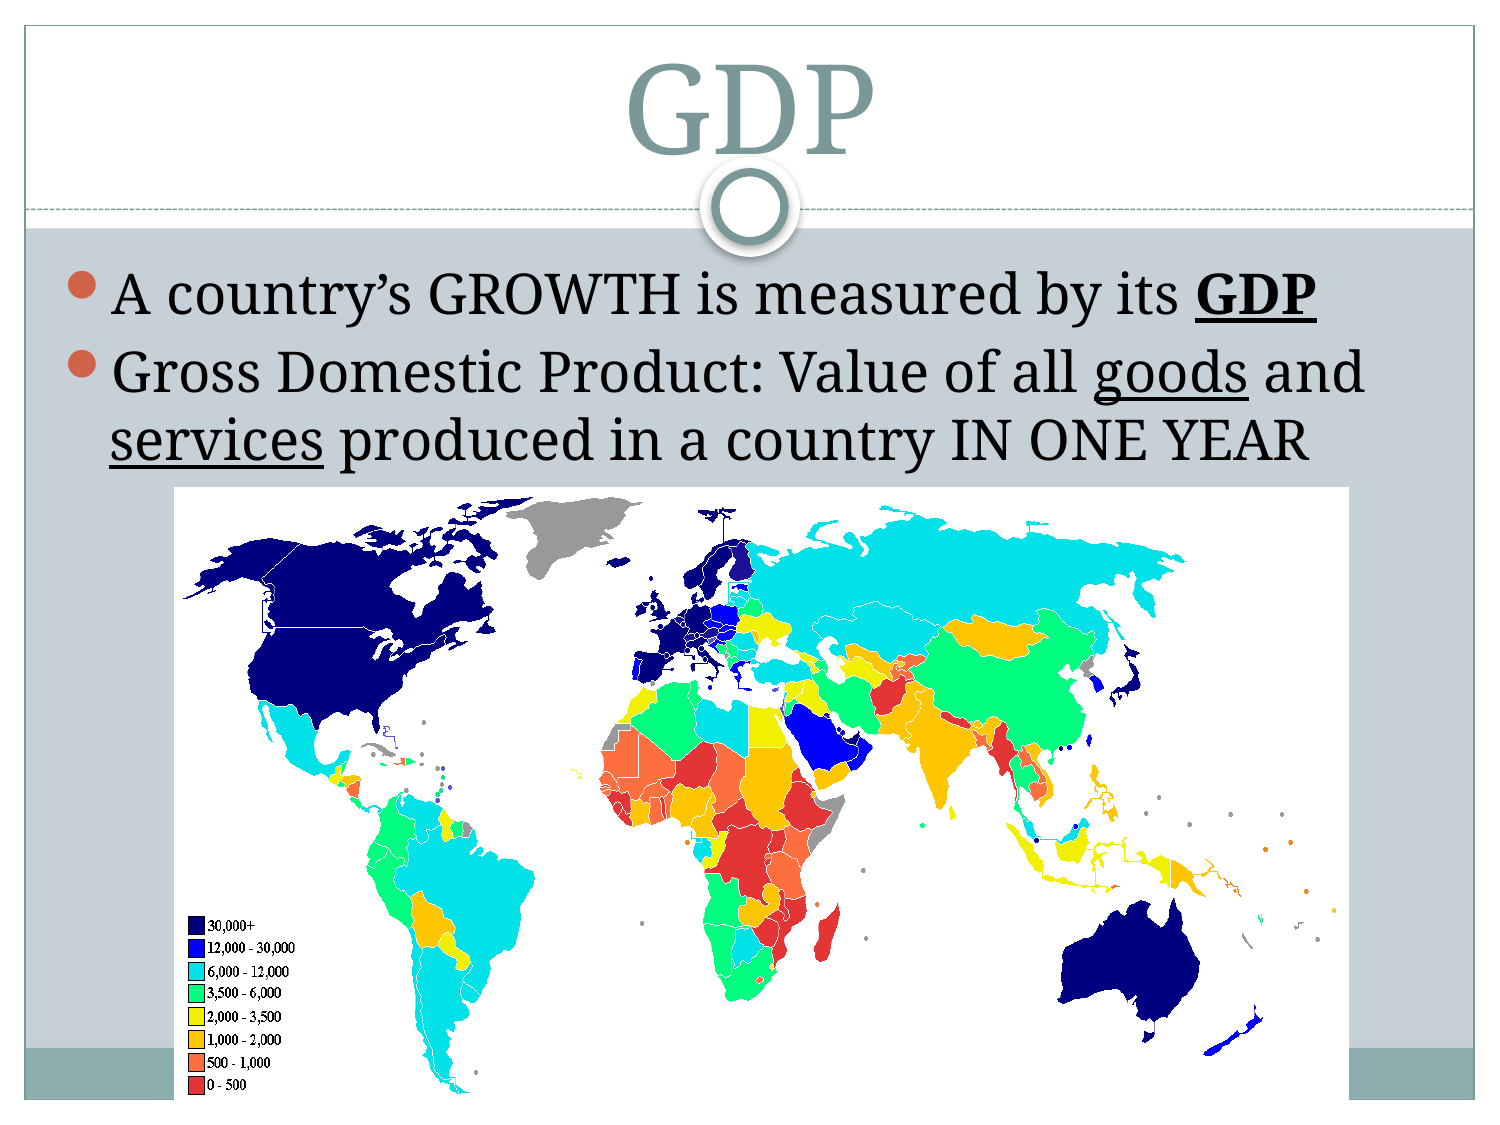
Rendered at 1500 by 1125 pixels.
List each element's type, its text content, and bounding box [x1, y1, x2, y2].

picture [174, 487, 1350, 1107]
list A country’s GROWTH is measured by its GDP Gross Domestic Product: Value of all goods and services produced in a country IN ONE YEAR [49, 250, 1445, 1001]
title GDP [50, 62, 1450, 187]
